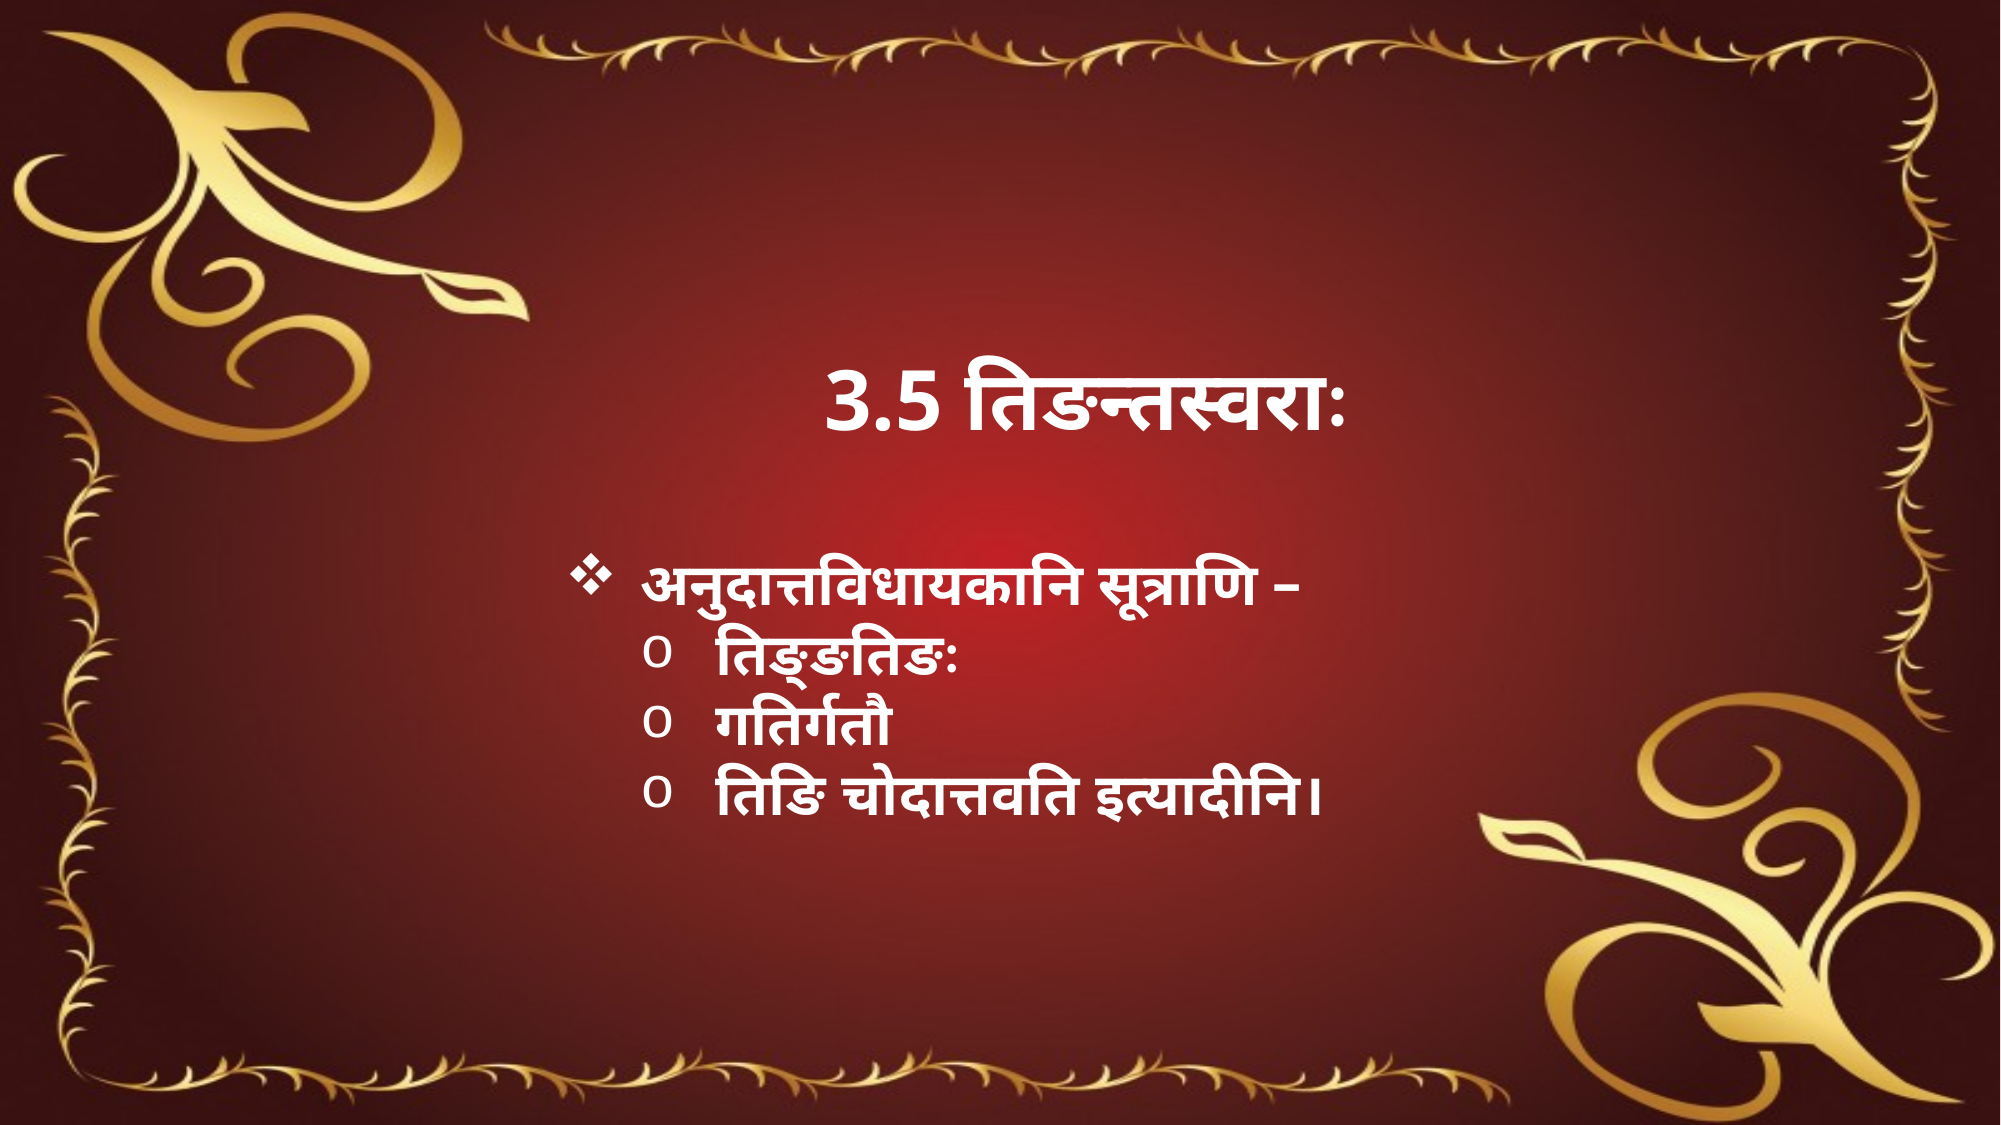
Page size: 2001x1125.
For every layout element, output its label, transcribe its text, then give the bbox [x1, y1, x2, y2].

text_box 3.5 तिङन्तस्वराः अनुदात्तविधायकानि सूत्राणि – तिङ्ङतिङः गतिर्गतौ तिङि चोदात्तवति इत्यादीनि। [550, 339, 1624, 835]
picture [0, 0, 2001, 1125]
